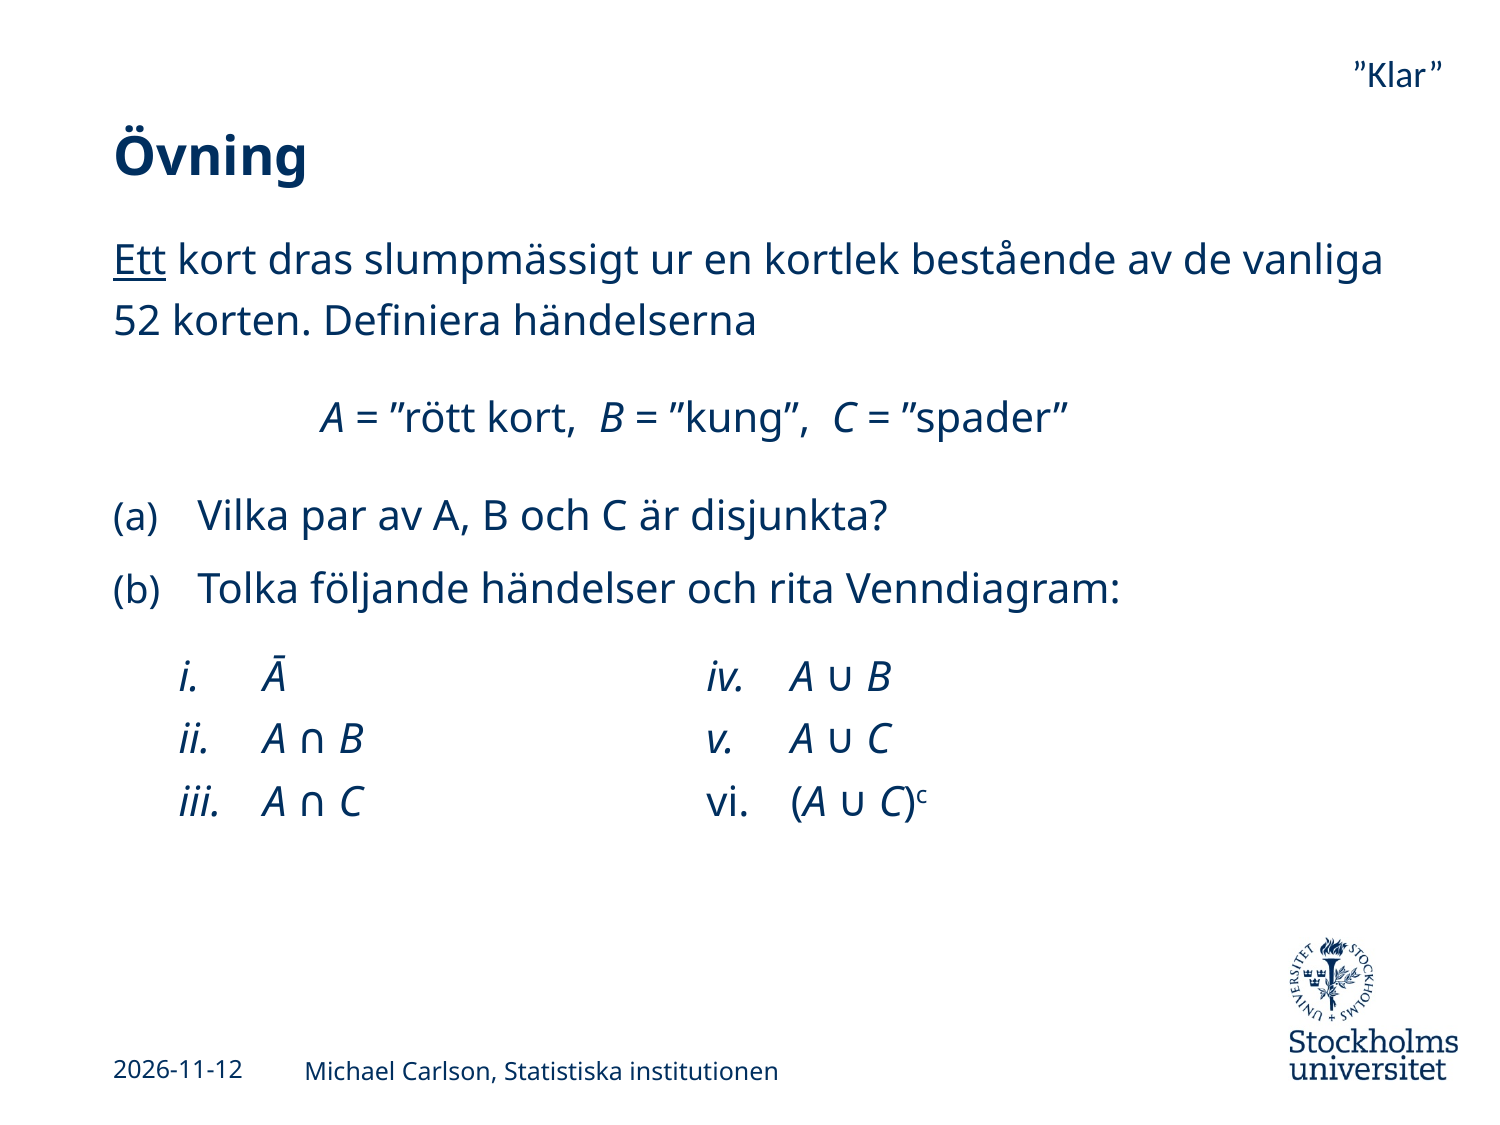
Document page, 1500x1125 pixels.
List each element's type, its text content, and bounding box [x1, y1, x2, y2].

picture [1288, 937, 1458, 1088]
list Ett kort dras slumpmässigt ur en kortlek bestående av de vanliga 52 korten. Definiera händelserna A = ”rött kort, B = ”kung”, C = ”spader” Vilka par av A, B och C är disjunkta? Tolka följande händelser och rita Venndiagram: Ā A ∩ B A ∩ C [98, 214, 1402, 923]
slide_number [98, 1047, 283, 1094]
text_box ”Klar” [809, 42, 1459, 103]
footer Michael Carlson, Statistiska institutionen [289, 1047, 1027, 1094]
title Övning [98, 63, 1402, 195]
text_box A ∪ B A ∪ C (A ∪ C)c [626, 642, 1058, 833]
